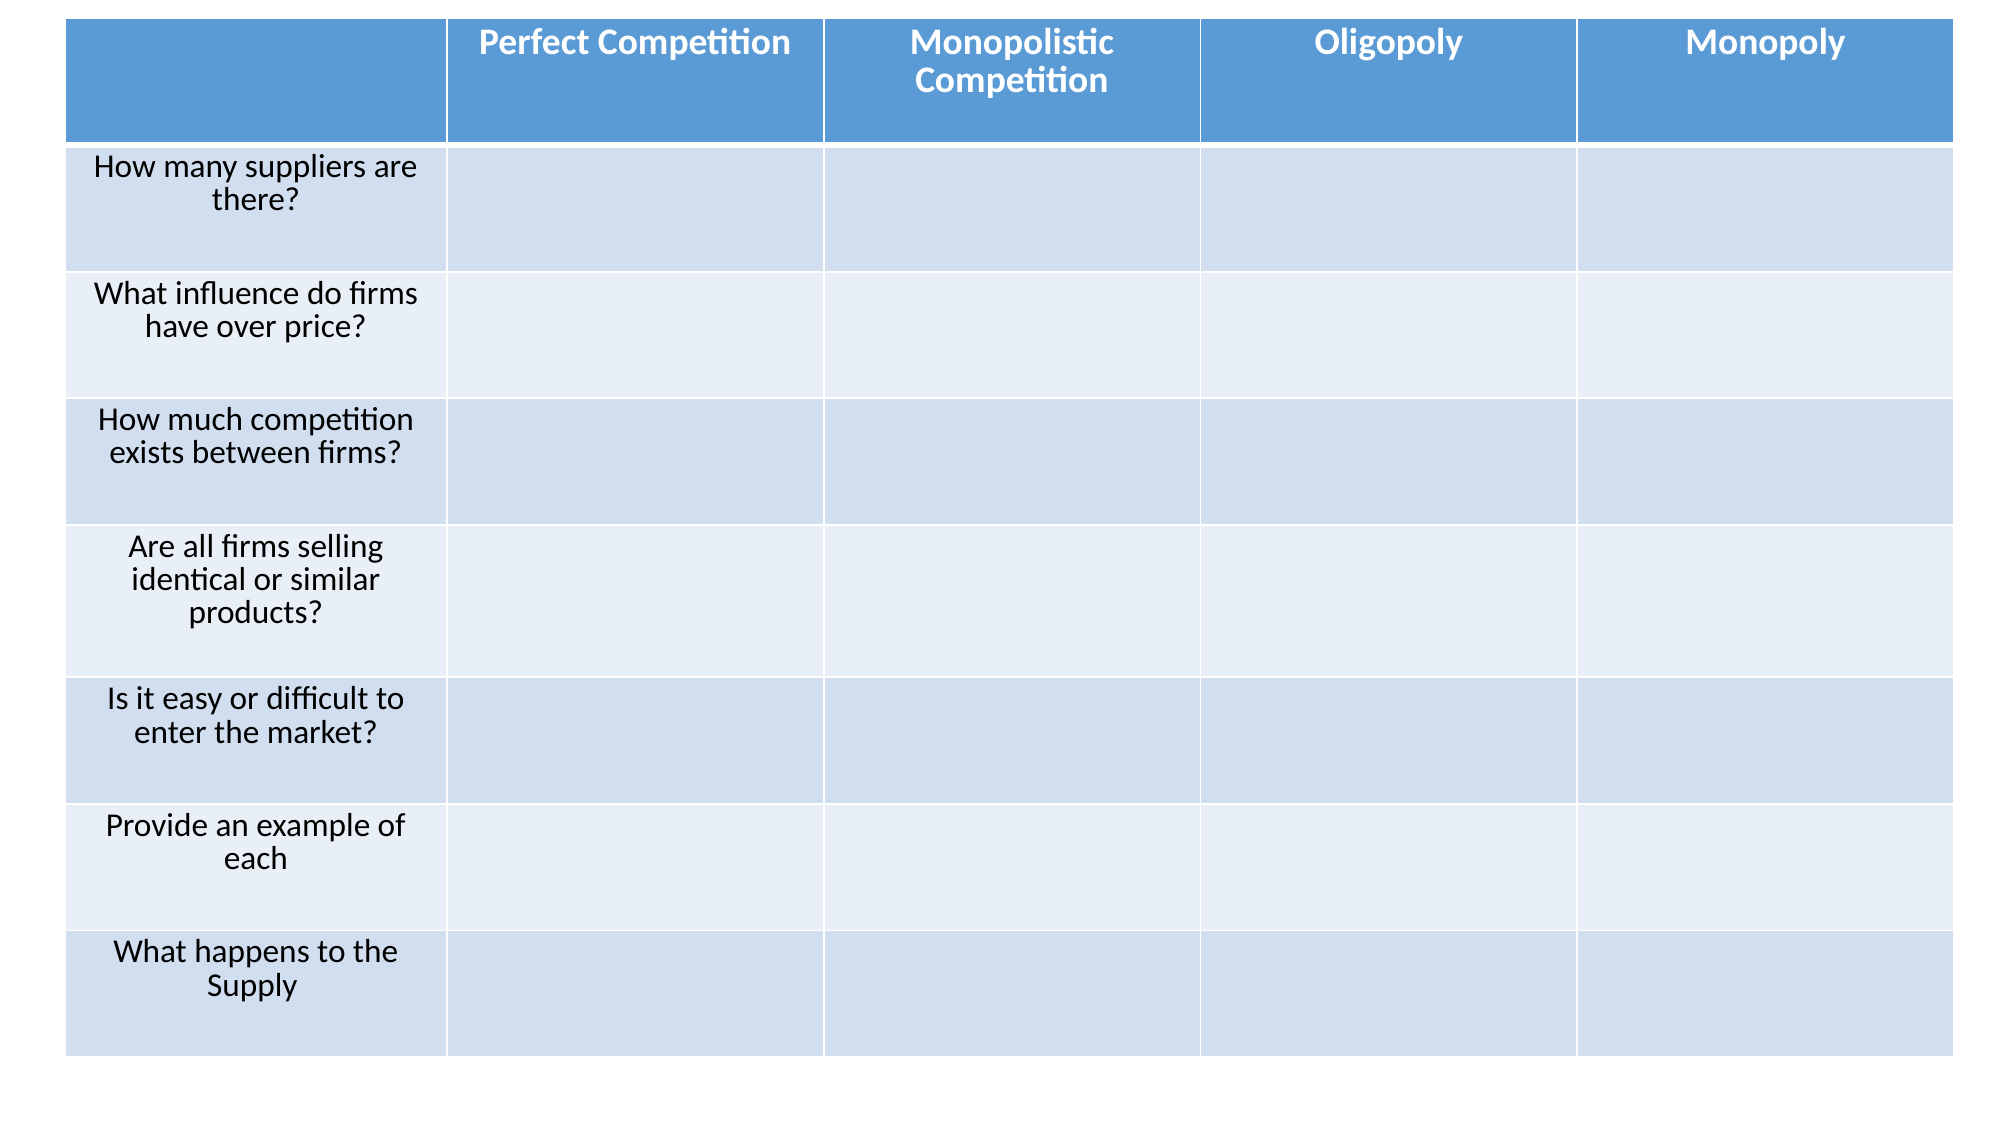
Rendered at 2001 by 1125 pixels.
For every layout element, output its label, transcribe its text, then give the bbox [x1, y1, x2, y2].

table_cell [1578, 931, 1953, 1056]
table_cell [448, 678, 823, 803]
table_cell [1578, 678, 1953, 803]
table_cell [1578, 273, 1953, 397]
table_header [66, 19, 446, 142]
table_header Monopolistic Competition [825, 19, 1200, 142]
table_cell [1578, 399, 1953, 524]
table_cell What influence do firms have over price? [66, 273, 446, 397]
table_cell [448, 526, 823, 676]
table_cell [825, 273, 1200, 397]
table_header Oligopoly [1201, 19, 1576, 142]
table_cell [825, 148, 1200, 271]
table_cell Are all firms selling identical or similar products? [66, 526, 446, 676]
table_cell How much competition exists between firms? [66, 399, 446, 524]
table_cell [825, 931, 1200, 1056]
table_header Monopoly [1578, 19, 1953, 142]
table_cell [1201, 526, 1576, 676]
table_cell [825, 526, 1200, 676]
table_header Perfect Competition [448, 19, 823, 142]
table_cell [448, 148, 823, 271]
table_cell [825, 805, 1200, 930]
table_cell [825, 399, 1200, 524]
table_cell What happens to the Supply [66, 931, 446, 1056]
table_cell [448, 273, 823, 397]
table_cell [448, 399, 823, 524]
table_cell [448, 931, 823, 1056]
table_cell [1201, 399, 1576, 524]
table_cell How many suppliers are there? [66, 148, 446, 271]
table_cell [448, 805, 823, 930]
table_cell [1201, 805, 1576, 930]
table_cell Is it easy or difficult to enter the market? [66, 678, 446, 803]
table_cell [1578, 148, 1953, 271]
table_cell [1578, 805, 1953, 930]
table_cell [825, 678, 1200, 803]
table_cell Provide an example of each [66, 805, 446, 930]
table_cell [1201, 678, 1576, 803]
table_cell [1201, 148, 1576, 271]
table_cell [1201, 931, 1576, 1056]
table_cell [1578, 526, 1953, 676]
table_cell [1201, 273, 1576, 397]
